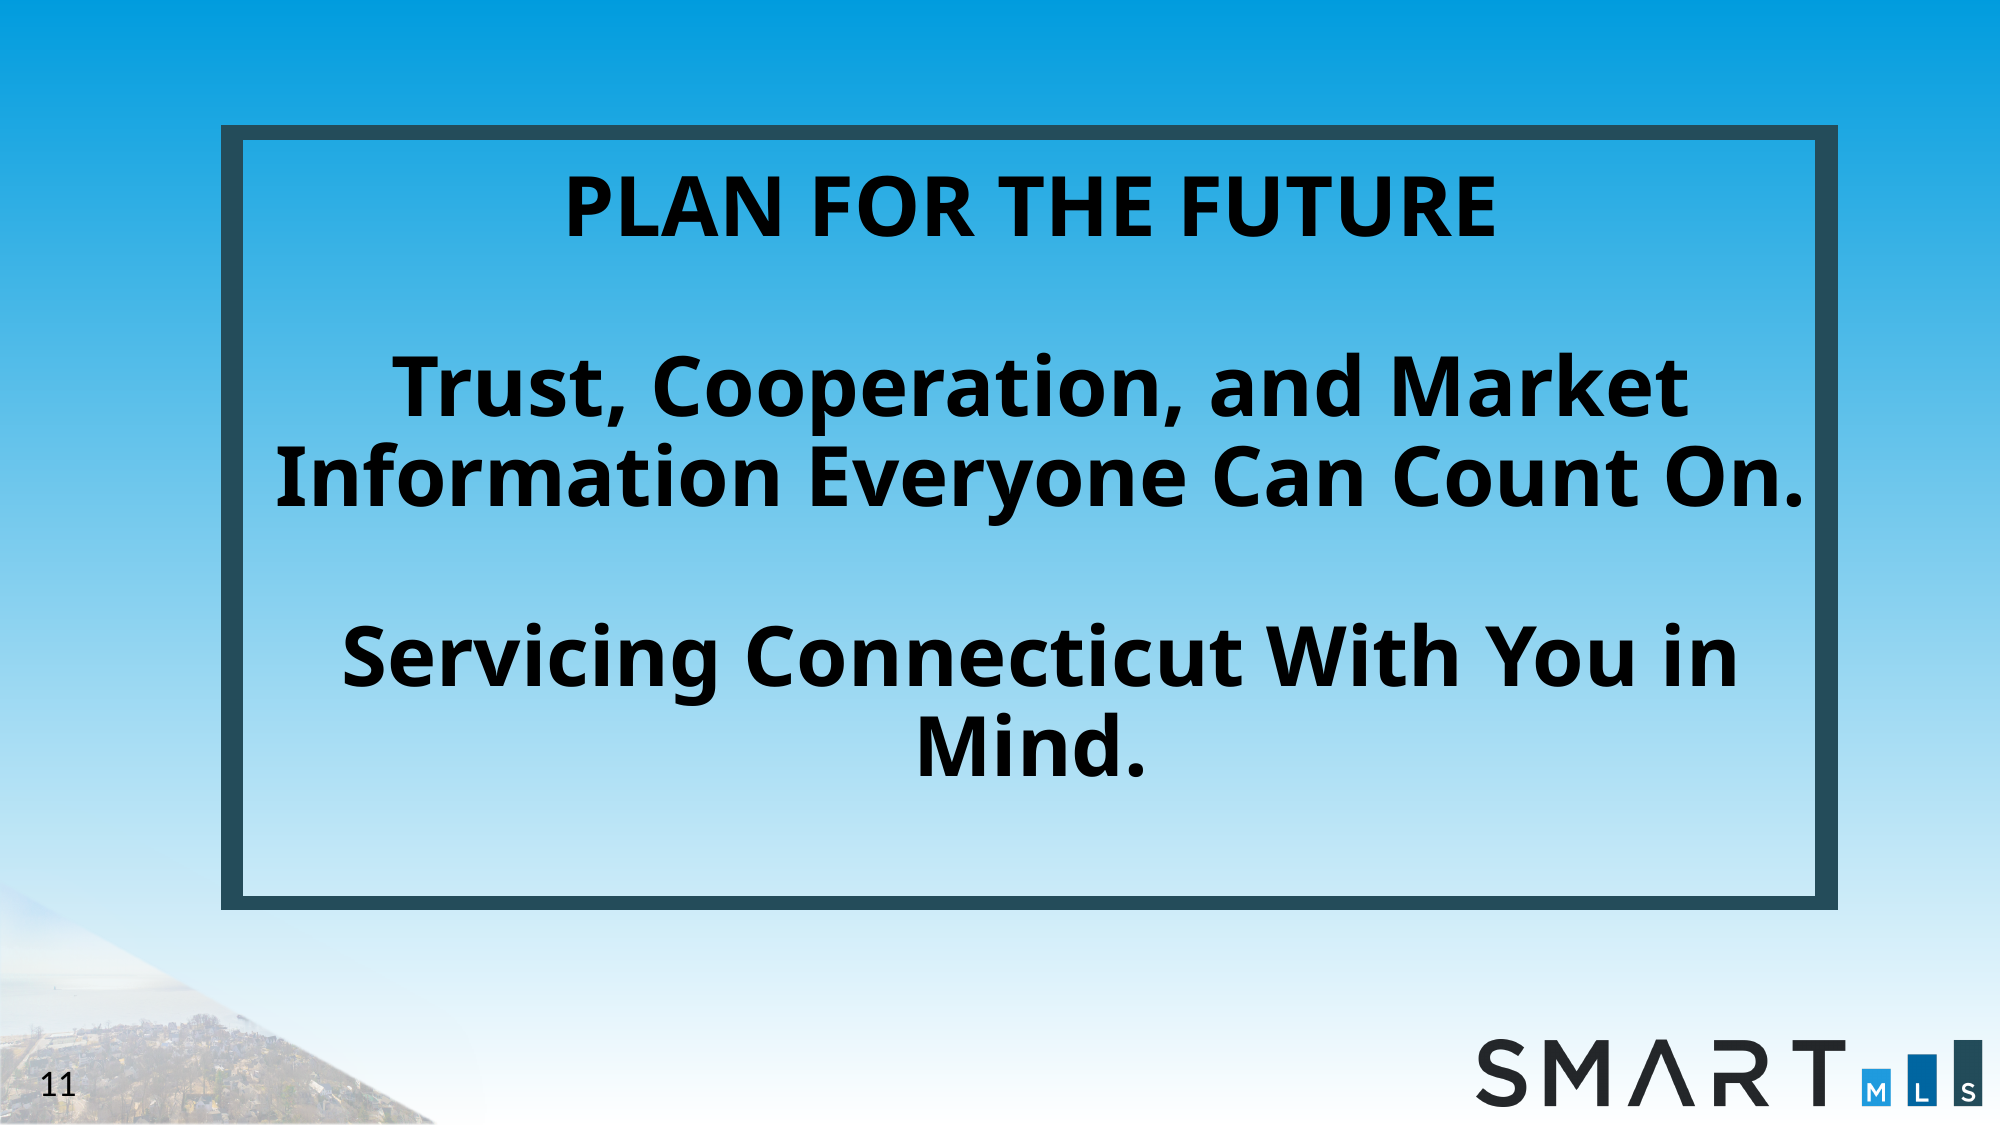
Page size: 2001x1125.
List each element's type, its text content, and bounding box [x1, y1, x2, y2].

title PLAN FOR THE FUTURE Trust, Cooperation, and Market Information Everyone Can Count On. Servicing Connecticut With You in Mind. [221, 142, 1862, 927]
text_box 11 [10, 1051, 105, 1112]
text_box [1, 883, 434, 1124]
picture [221, 125, 1838, 910]
picture [1476, 1039, 1983, 1107]
